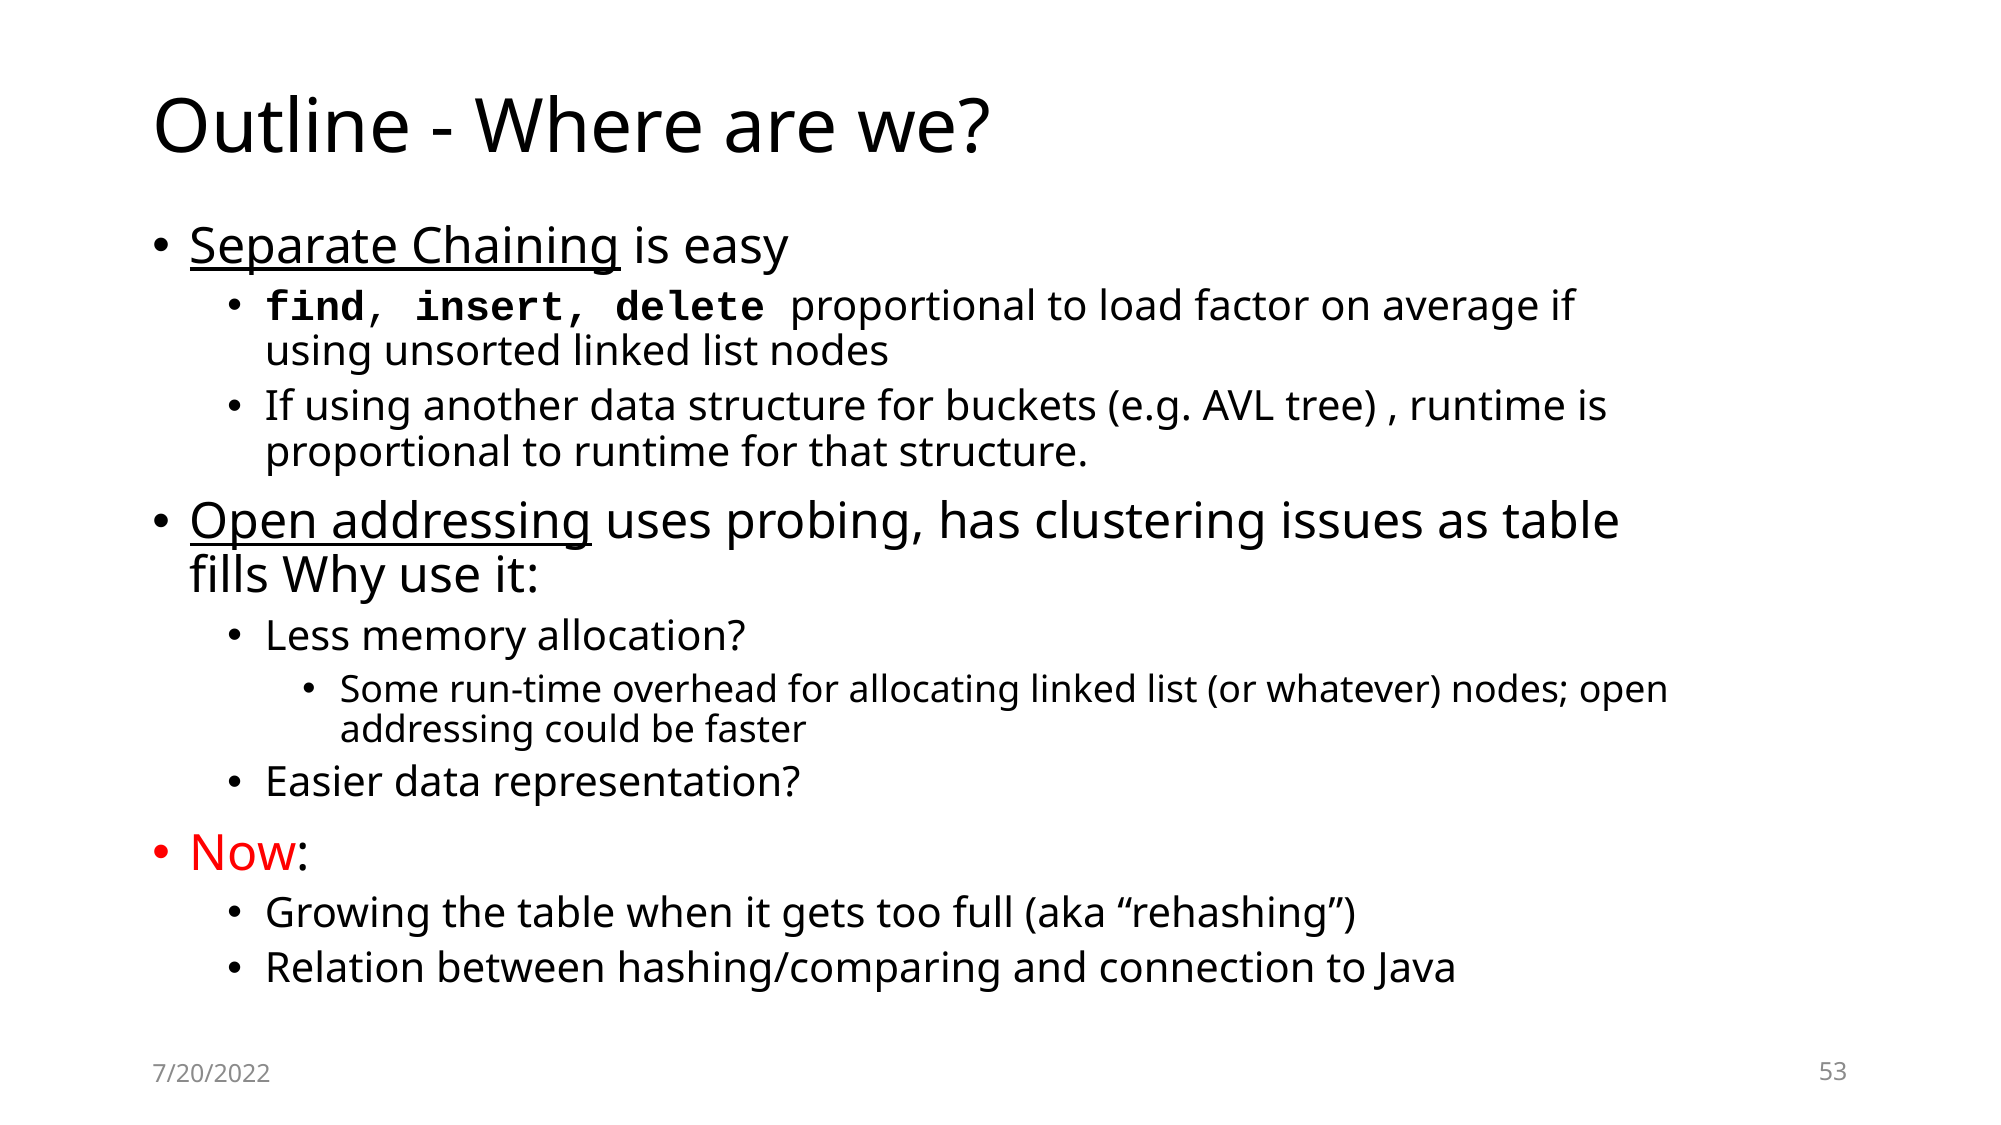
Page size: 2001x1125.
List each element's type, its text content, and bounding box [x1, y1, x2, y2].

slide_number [137, 1042, 588, 1103]
list Separate Chaining is easy find, insert, delete proportional to load factor on average if using unsorted linked list nodes If using another data structure for buckets (e.g. AVL tree) , runtime is proportional to runtime for that structure. Open addressing uses probing, has clustering issues as table fills Why use it: Less memory allocation? Some run-time overhead for allocating linked list (or whatever) nodes; open addressing could be faster Easier data representation? Now: Growing the table when it gets too full (aka “rehashing”) Relation between hashing/comparing and connection to Java [137, 212, 1688, 1000]
slide_number 53 [1412, 1042, 1863, 1103]
title Outline - Where are we? [137, 59, 1863, 198]
